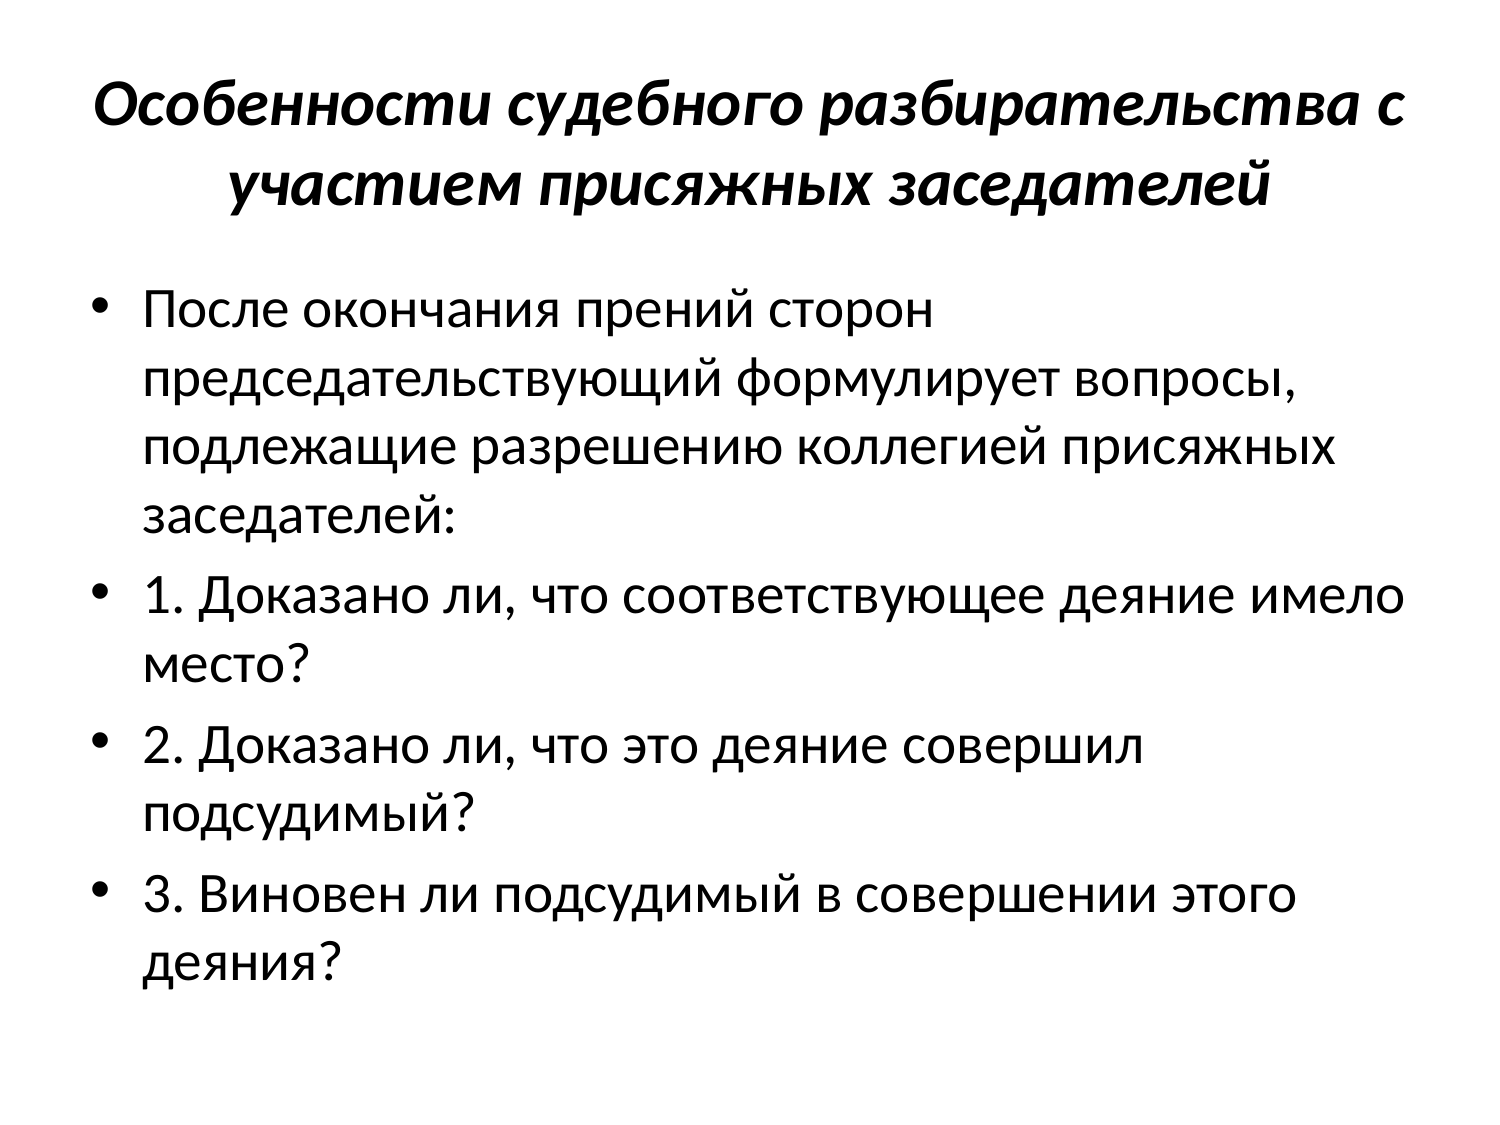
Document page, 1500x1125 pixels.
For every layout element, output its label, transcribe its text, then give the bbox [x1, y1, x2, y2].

list После окончания прений сторон председательствующий формулирует вопросы, подлежащие разрешению коллегией присяжных заседателей: 1. Доказано ли, что соответствующее деяние имело место? 2. Доказано ли, что это деяние совершил подсудимый? 3. Виновен ли подсудимый в совершении этого деяния? [75, 262, 1425, 1005]
title Особенности судебного разбирательства с участием присяжных заседателей [75, 45, 1425, 233]
